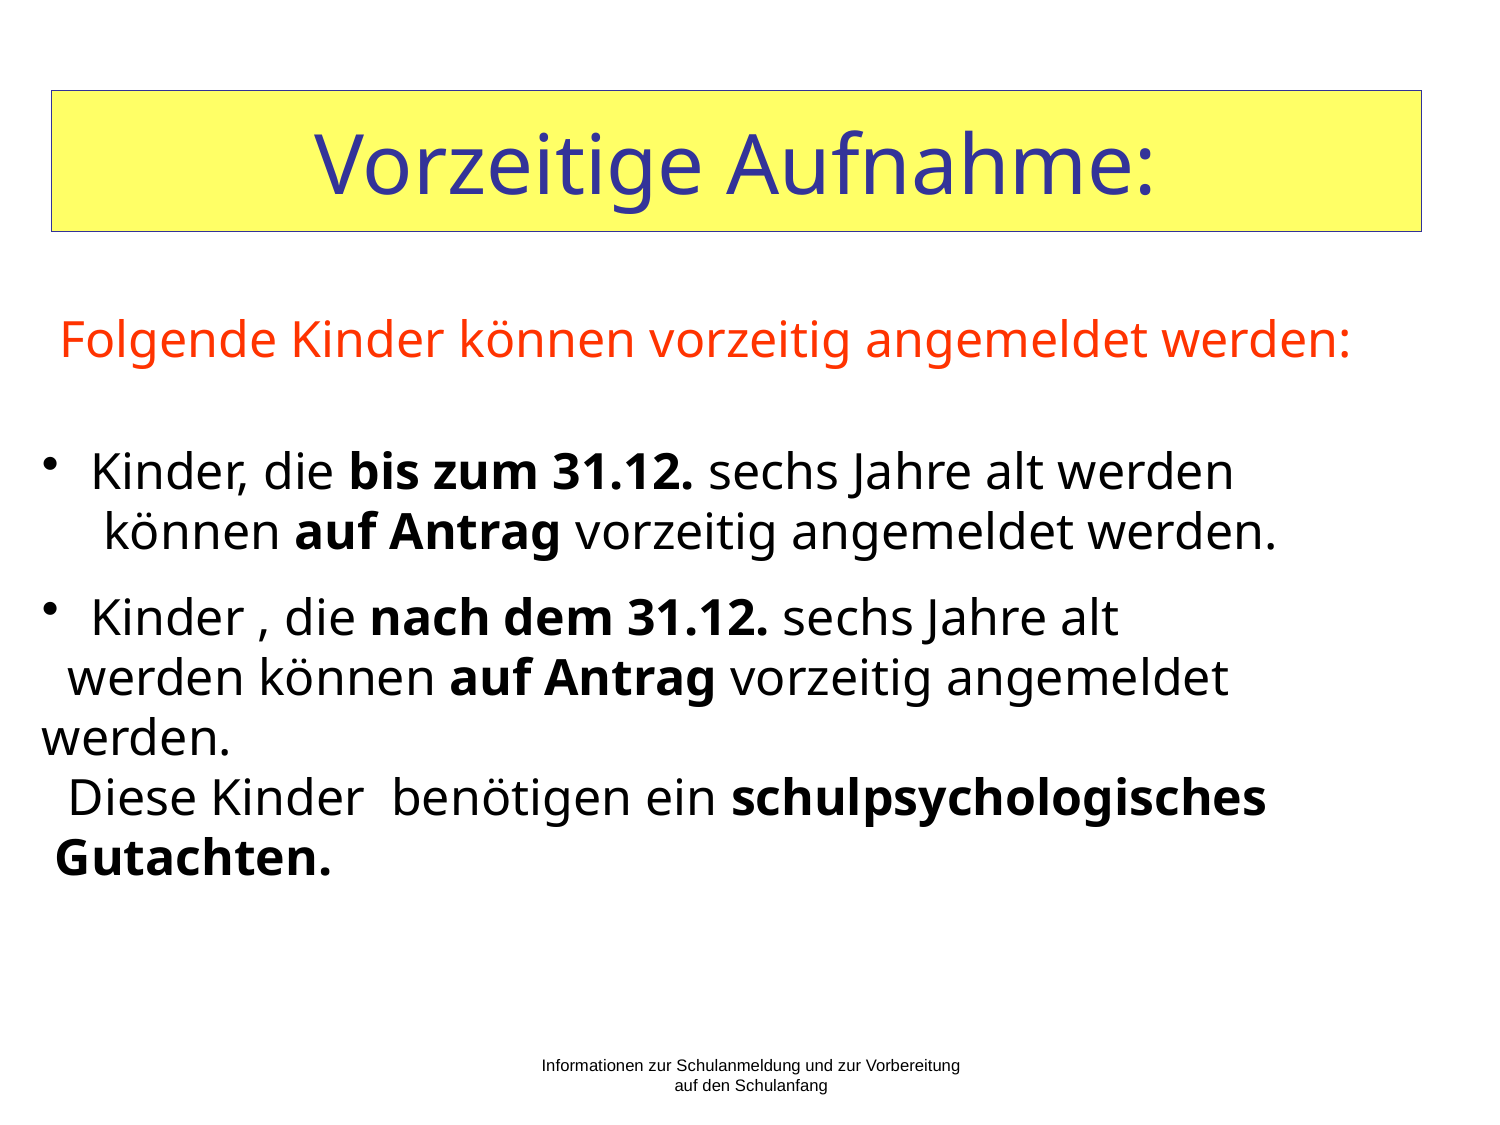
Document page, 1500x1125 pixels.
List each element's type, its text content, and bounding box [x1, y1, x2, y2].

text_box Kinder, die bis zum 31.12. sechs Jahre alt werden können auf Antrag vorzeitig angemeldet werden. Kinder , die nach dem 31.12. sechs Jahre alt werden können auf Antrag vorzeitig angemeldet werden. Diese Kinder benötigen ein schulpsychologisches Gutachten. [27, 432, 1422, 1013]
text_box Folgende Kinder können vorzeitig angemeldet werden: [27, 300, 1386, 375]
footer Informationen zur Schulanmeldung und zur Vorbereitung auf den Schulanfang [513, 1046, 989, 1125]
title Vorzeitige Aufnahme: [51, 90, 1422, 232]
